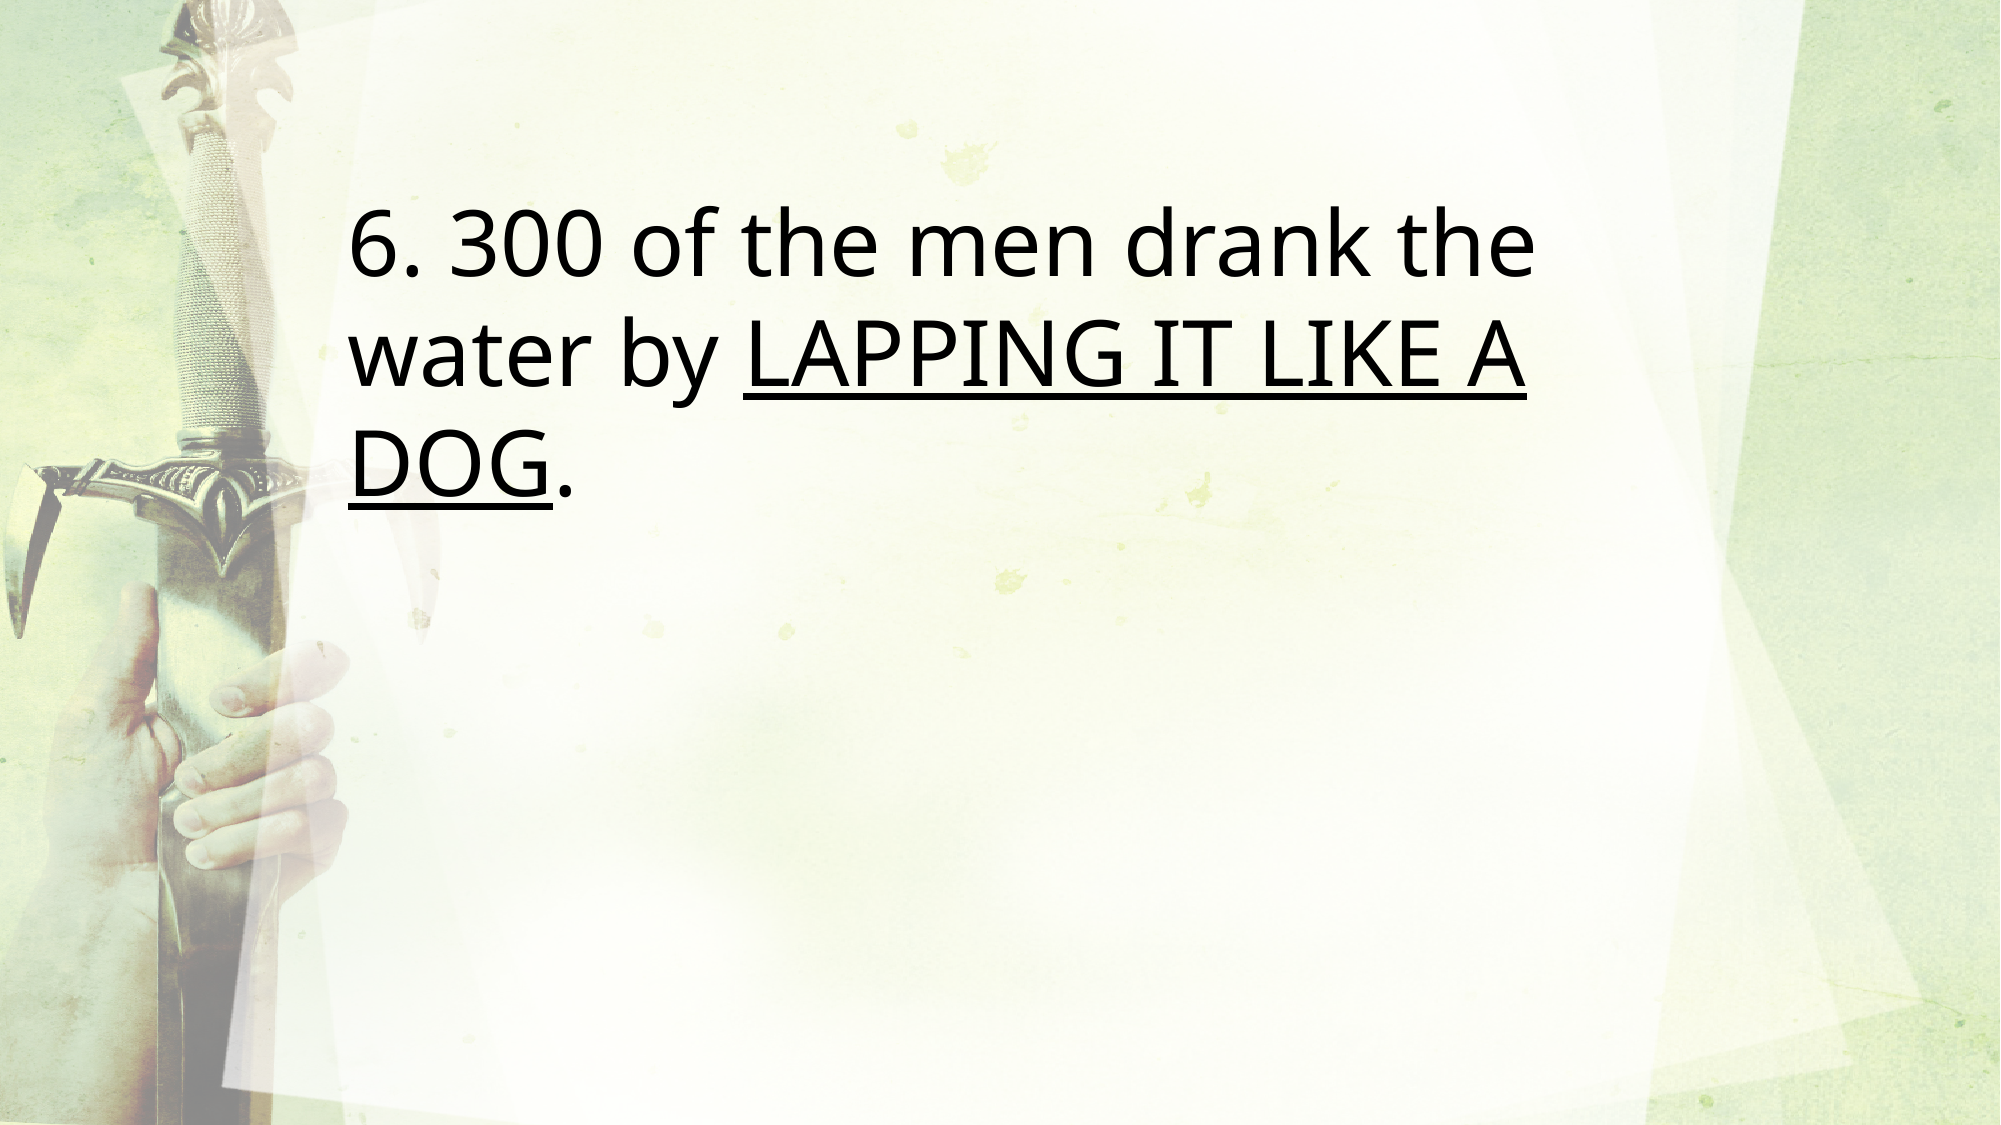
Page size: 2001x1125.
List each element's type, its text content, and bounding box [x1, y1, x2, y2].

text_box 6. 300 of the men drank the water by LAPPING IT LIKE A DOG. [333, 177, 1742, 632]
